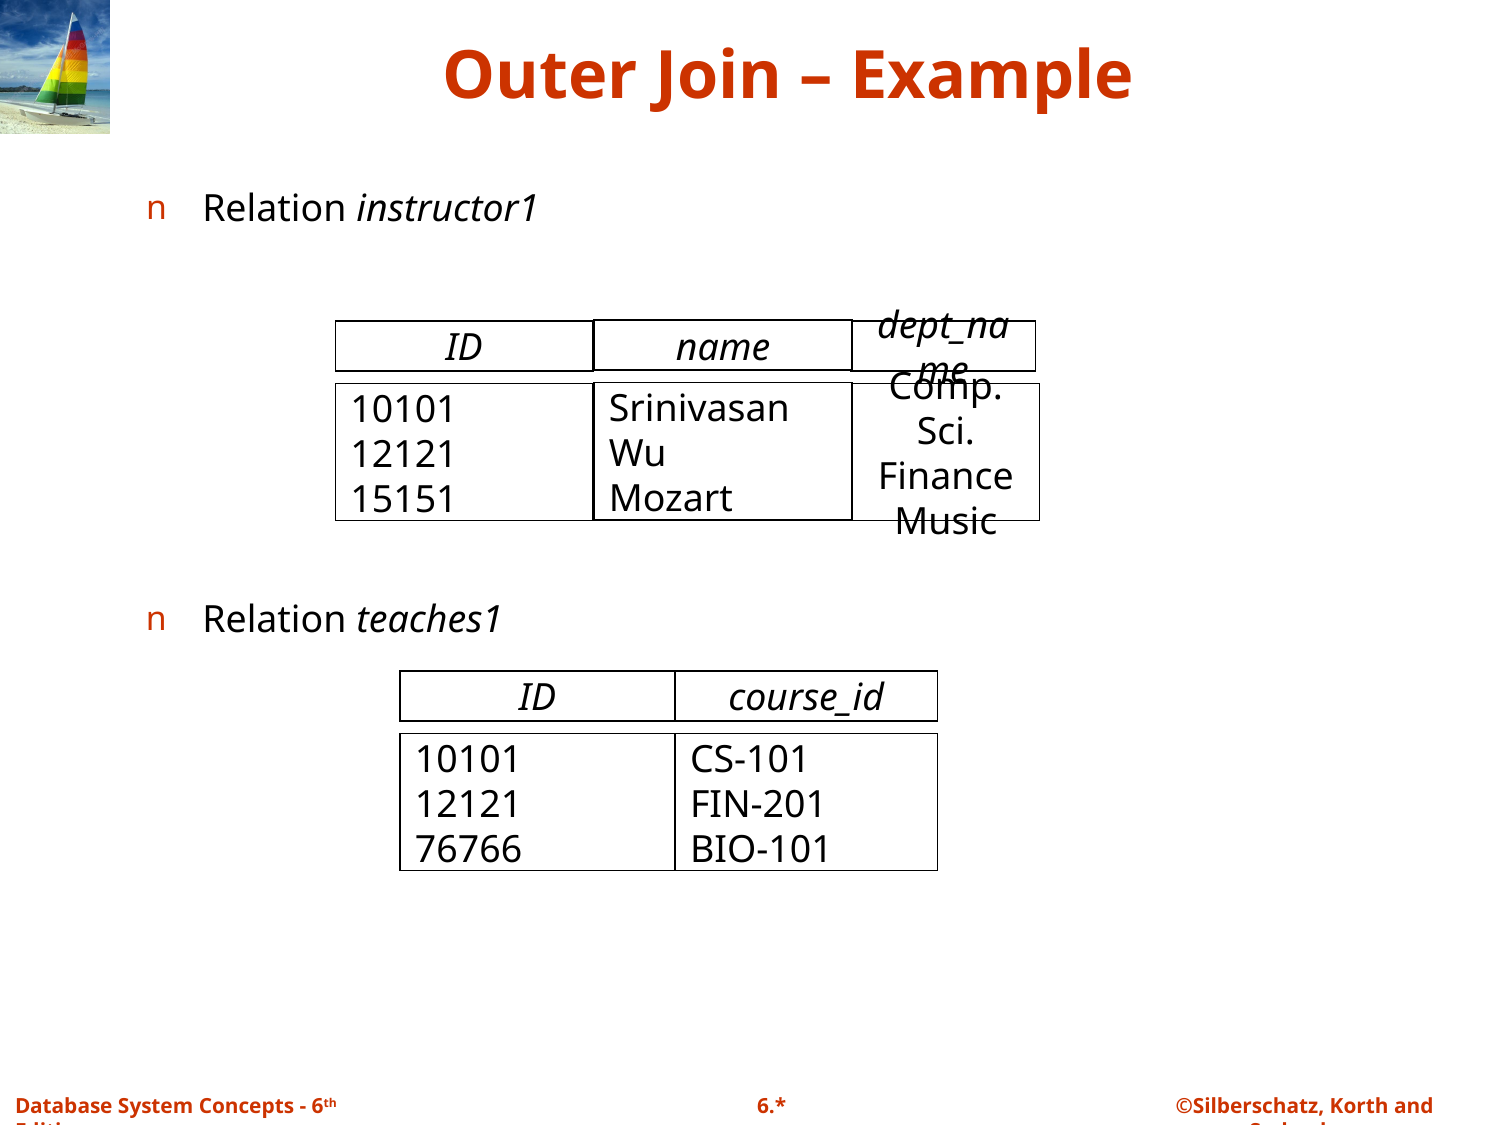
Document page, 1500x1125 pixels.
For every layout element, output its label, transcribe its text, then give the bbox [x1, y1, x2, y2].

picture [0, 0, 110, 134]
text_box Relation teaches1 [130, 587, 1284, 668]
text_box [399, 670, 938, 872]
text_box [335, 319, 1040, 522]
title Outer Join – Example [126, 19, 1451, 120]
list Relation instructor1 [130, 176, 1257, 257]
